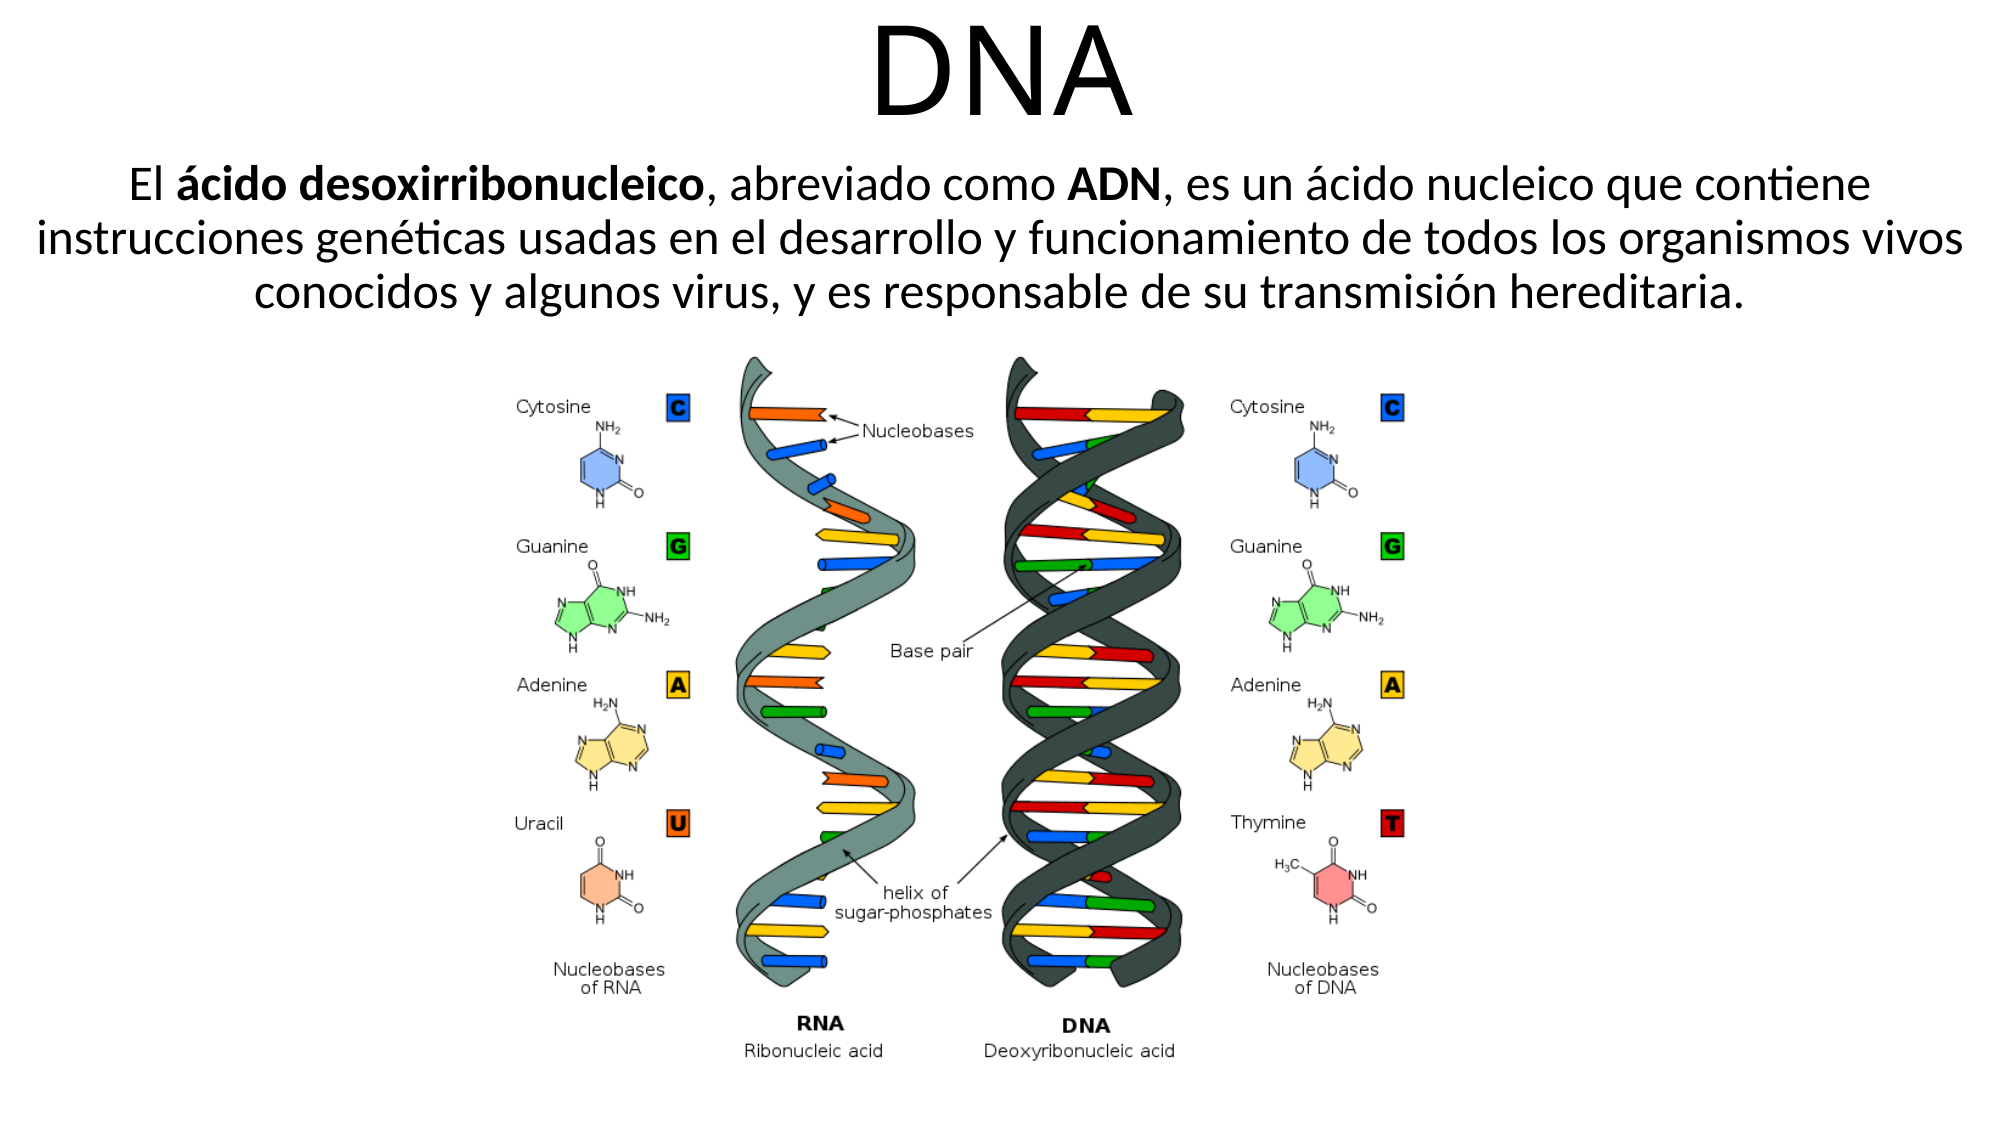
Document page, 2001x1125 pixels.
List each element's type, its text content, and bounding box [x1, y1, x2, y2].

subtitle El ácido desoxirribonucleico, abreviado como ADN, es un ácido nucleico que contiene instrucciones genéticas usadas en el desarrollo y funcionamiento de todos los organismos vivos conocidos y algunos virus, y es responsable de su transmisión hereditaria. [0, 149, 2000, 560]
picture [505, 345, 1416, 1073]
title DNA [249, 0, 1750, 149]
